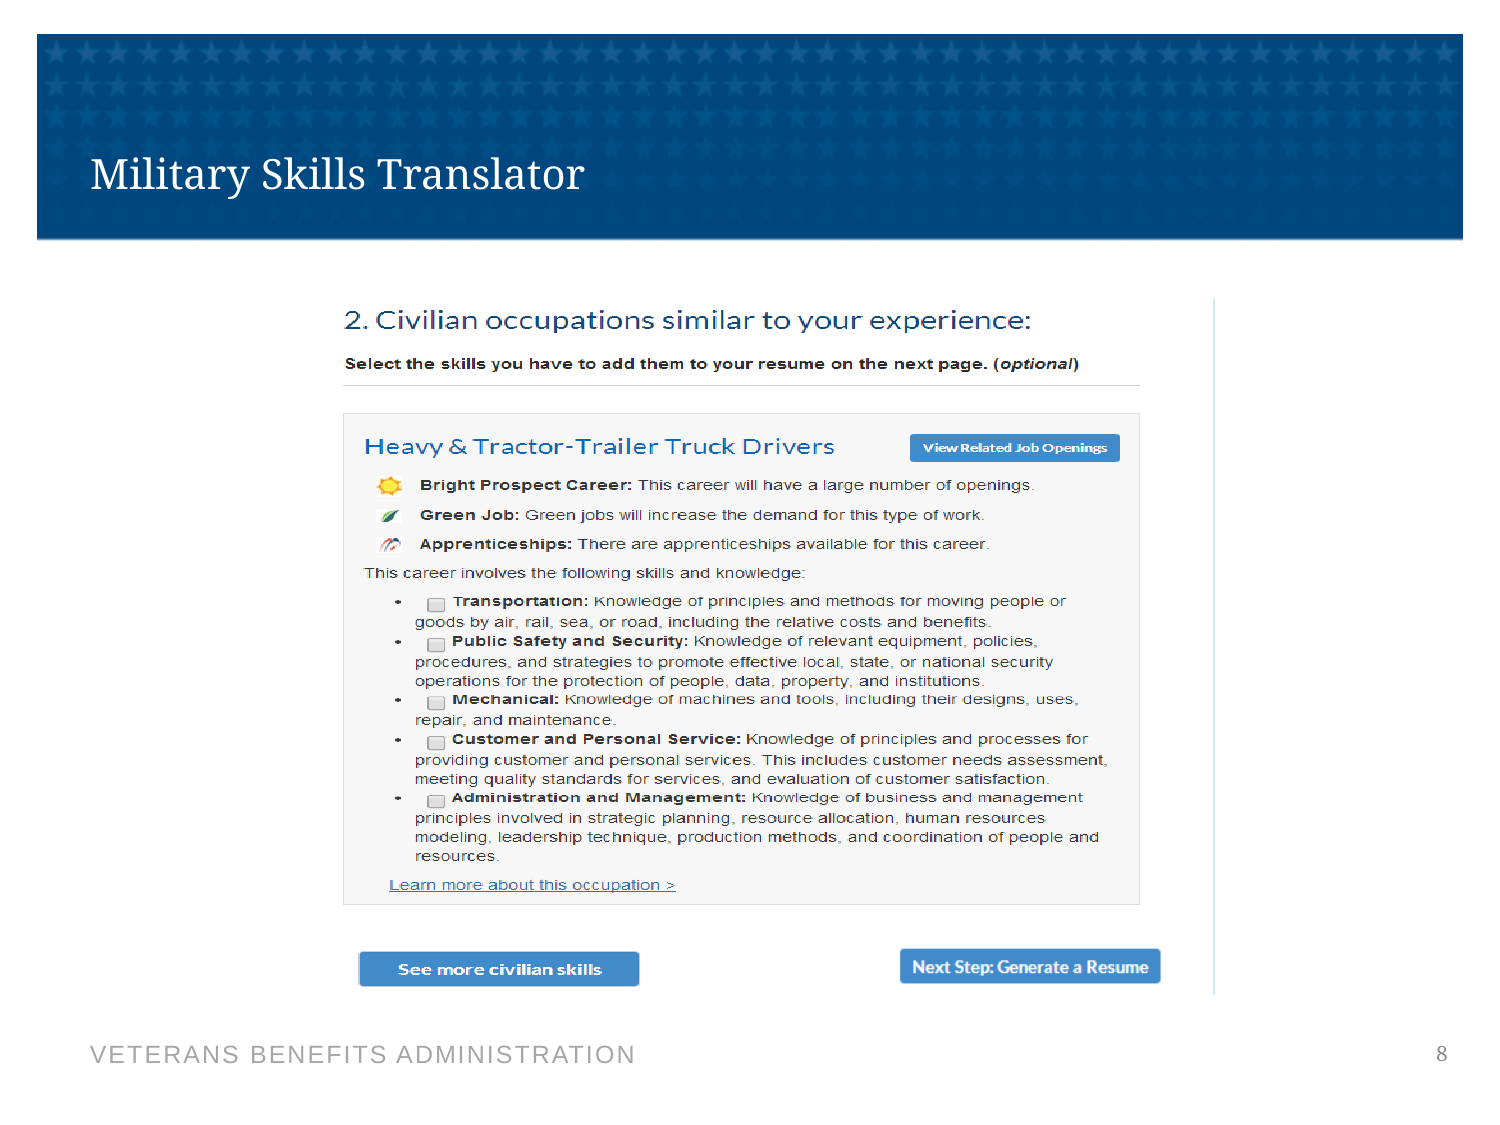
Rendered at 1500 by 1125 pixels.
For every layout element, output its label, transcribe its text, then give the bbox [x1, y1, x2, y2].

slide_number 8 [1382, 1025, 1463, 1086]
picture [37, 34, 1463, 258]
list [299, 299, 1216, 995]
title Military Skills Translator [75, 45, 1425, 206]
picture [874, 945, 1186, 990]
